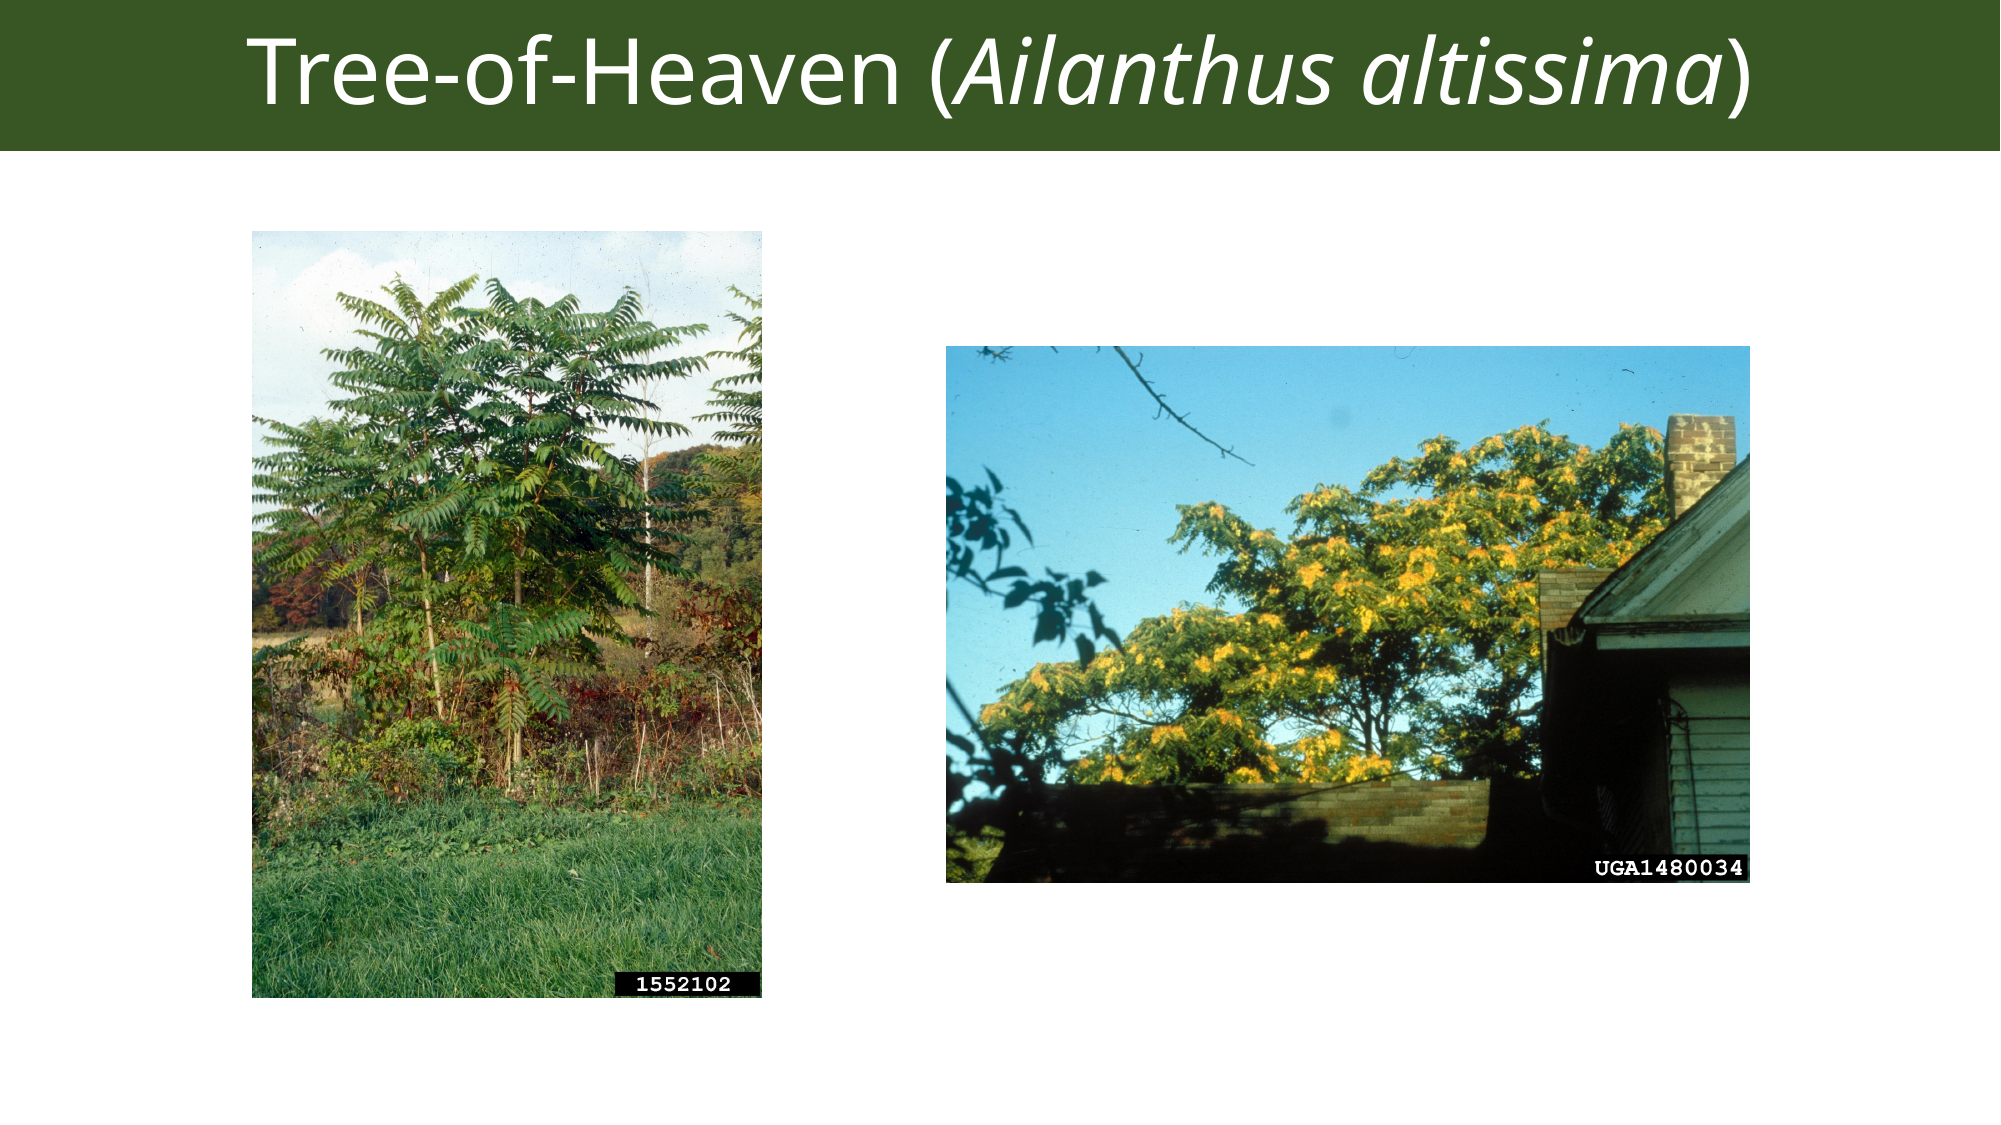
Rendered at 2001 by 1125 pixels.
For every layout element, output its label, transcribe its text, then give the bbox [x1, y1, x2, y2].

picture [946, 486, 953, 495]
picture [946, 346, 1750, 883]
text_box Tree-of-Heaven (Ailanthus altissima) [0, 0, 2000, 150]
picture [252, 231, 762, 999]
